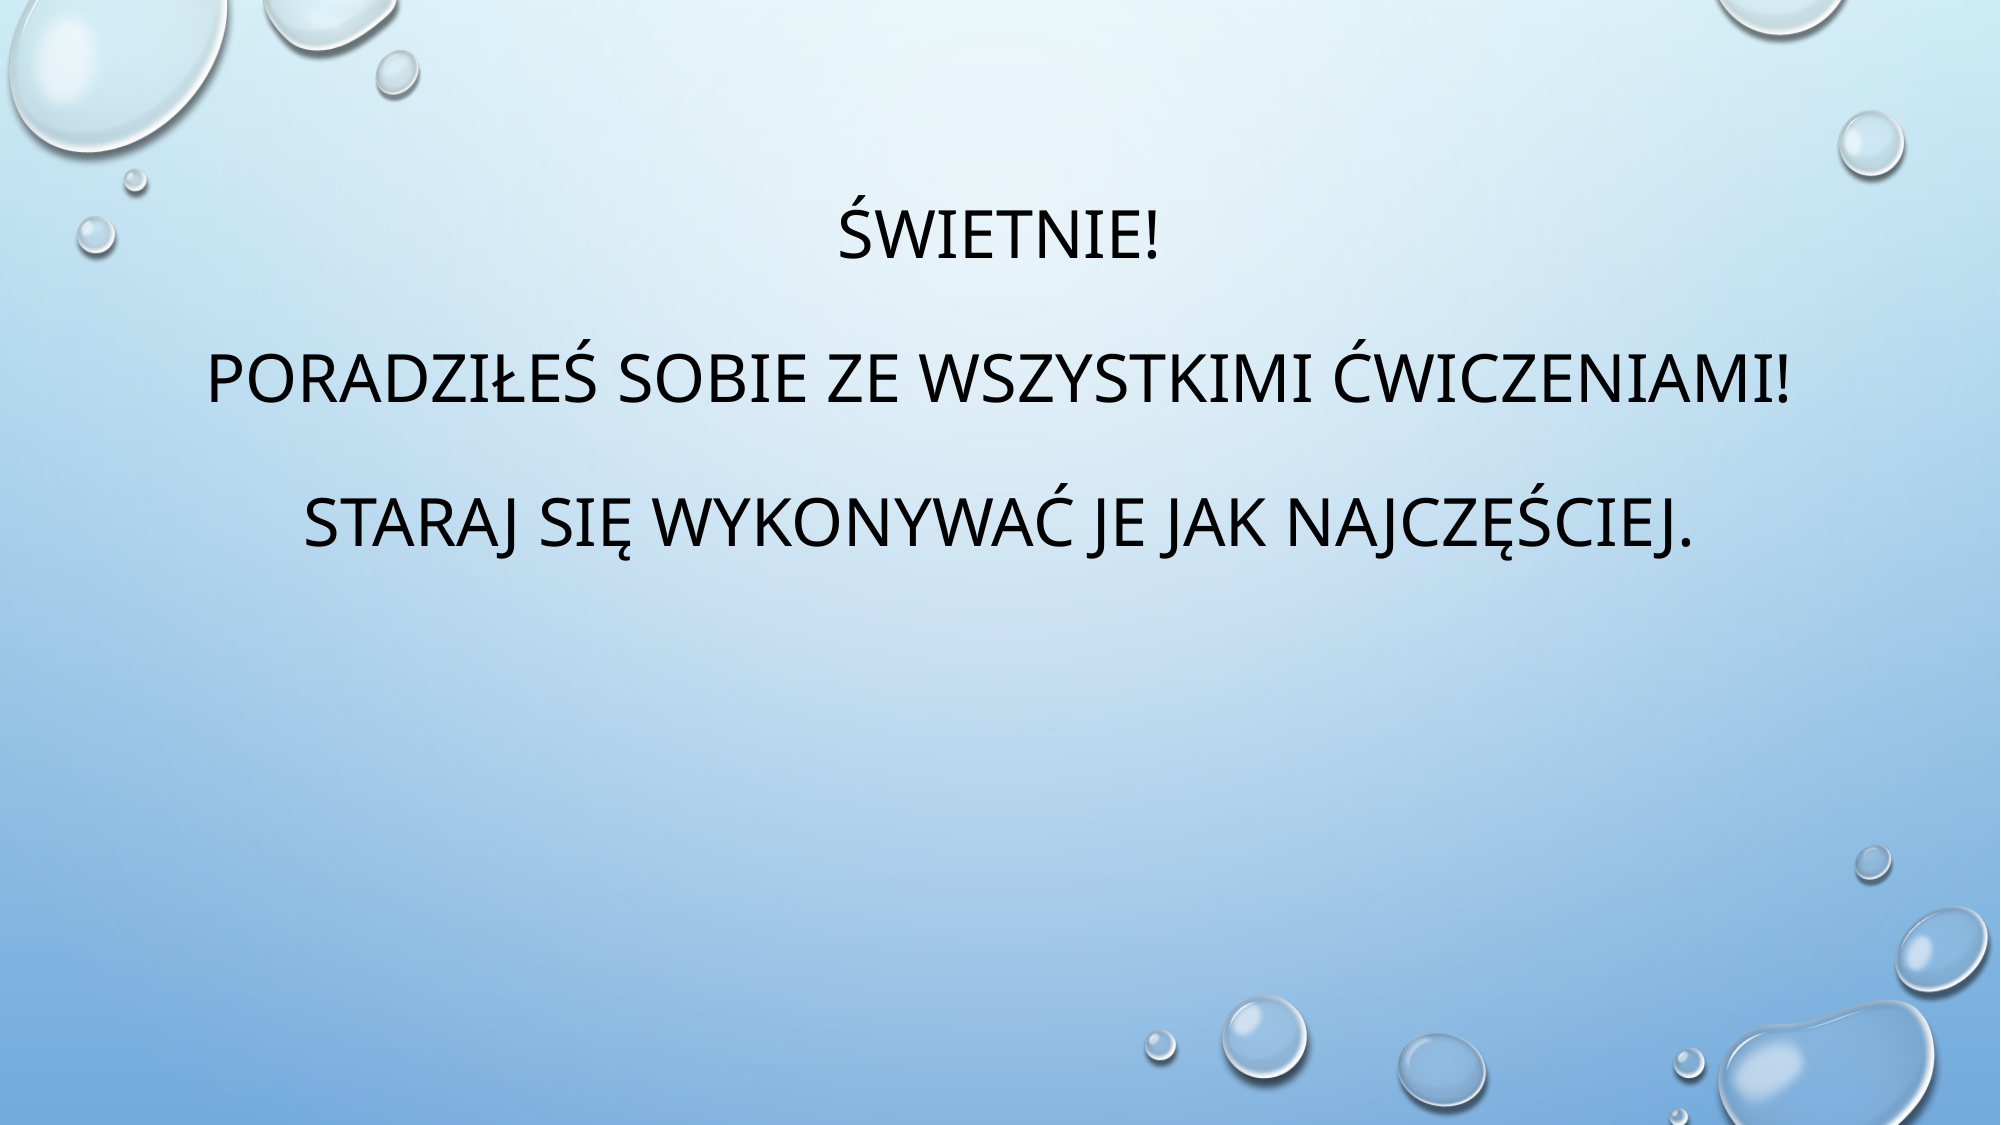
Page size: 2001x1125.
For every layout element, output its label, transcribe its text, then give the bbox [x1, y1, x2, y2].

picture [0, 0, 2000, 1125]
title Świetnie! Poradziłeś sobie ze wszystkimi ćwiczeniami! Staraj się wykonywać je jak najczęściej. [149, 99, 1851, 663]
